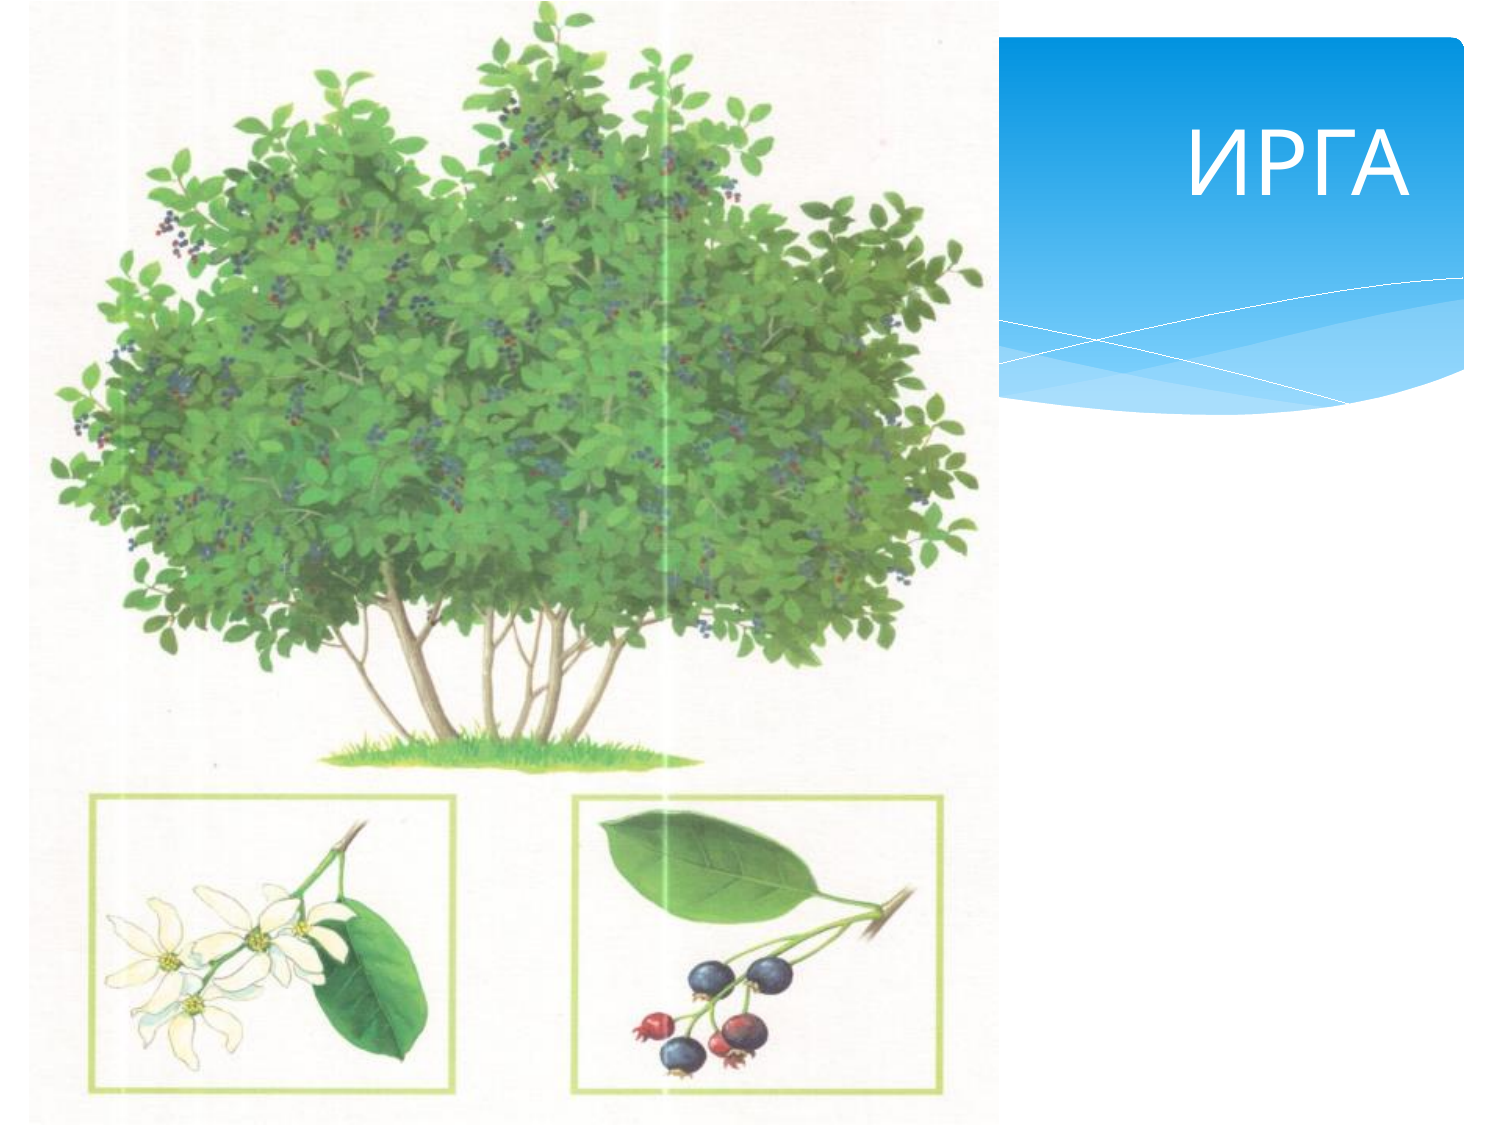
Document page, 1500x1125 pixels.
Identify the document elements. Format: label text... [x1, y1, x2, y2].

title ИРГА [1004, 55, 1425, 261]
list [29, 1, 999, 1125]
